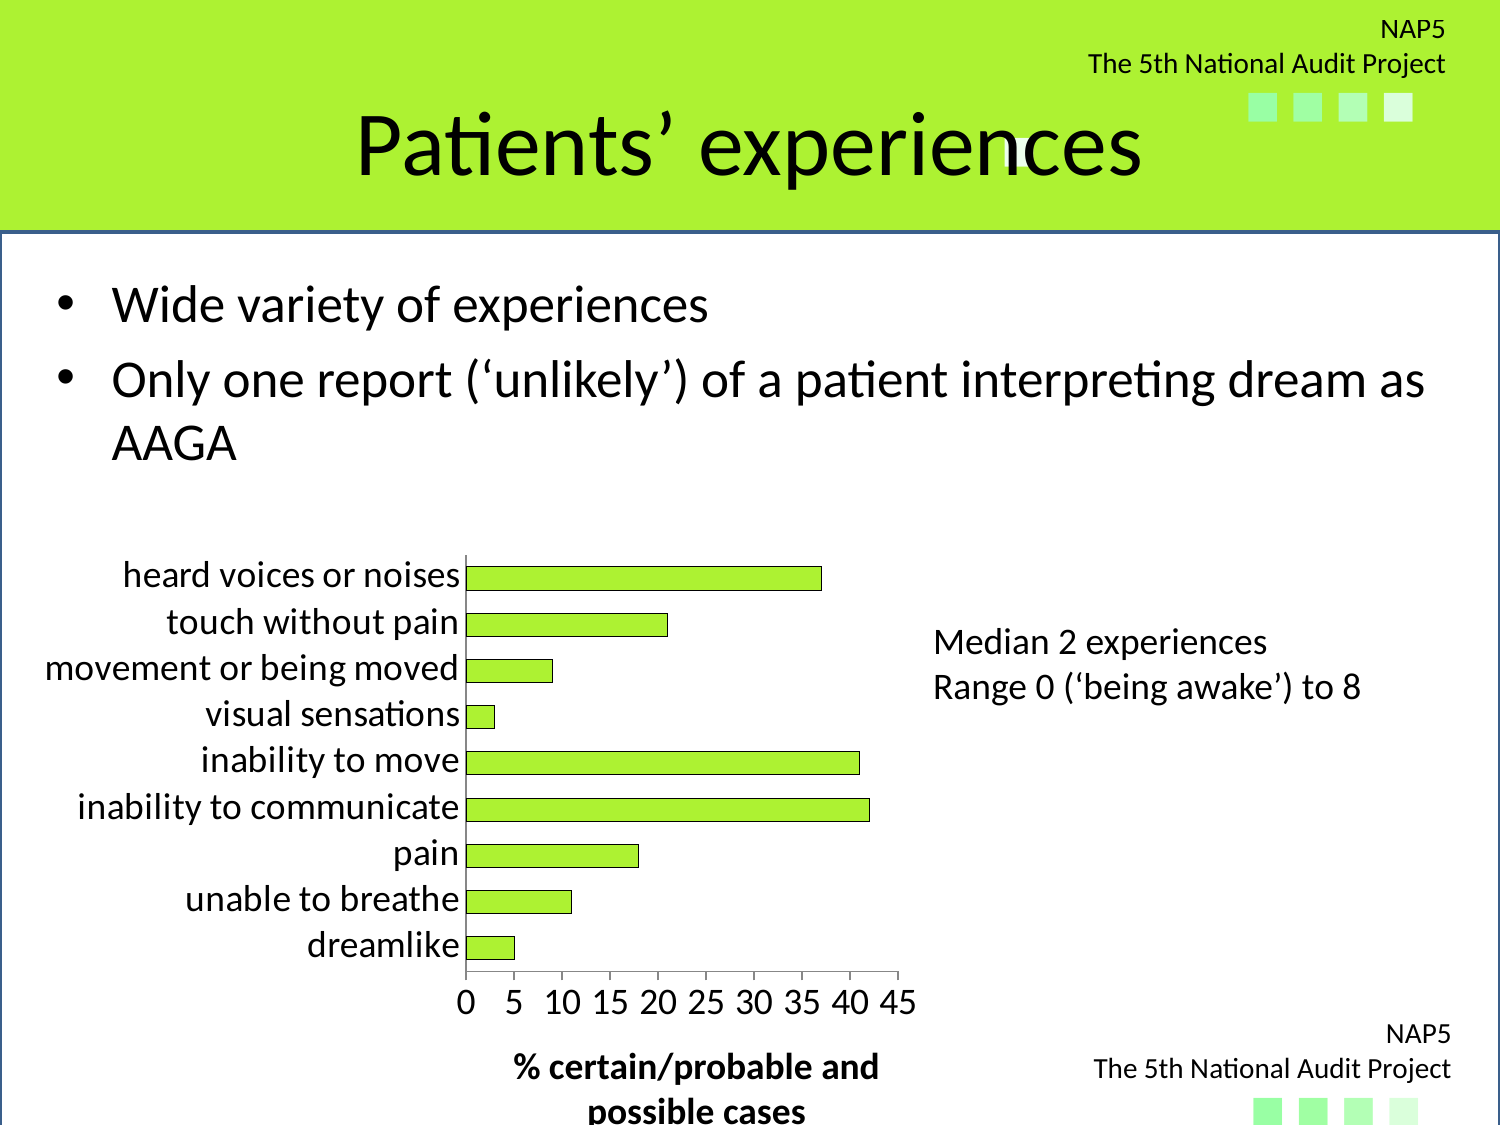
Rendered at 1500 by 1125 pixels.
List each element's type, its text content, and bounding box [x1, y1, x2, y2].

text_box Median 2 experiences Range 0 (‘being awake’) to 8 [1063, 609, 1377, 715]
chart [40, 455, 1058, 1036]
text_box % certain/probable and possible cases [442, 1045, 951, 1125]
list Wide variety of experiences Only one report (‘unlikely’) of a patient interpreting dream as AAGA [41, 262, 1447, 480]
title Patients’ experiences [75, 45, 1425, 233]
